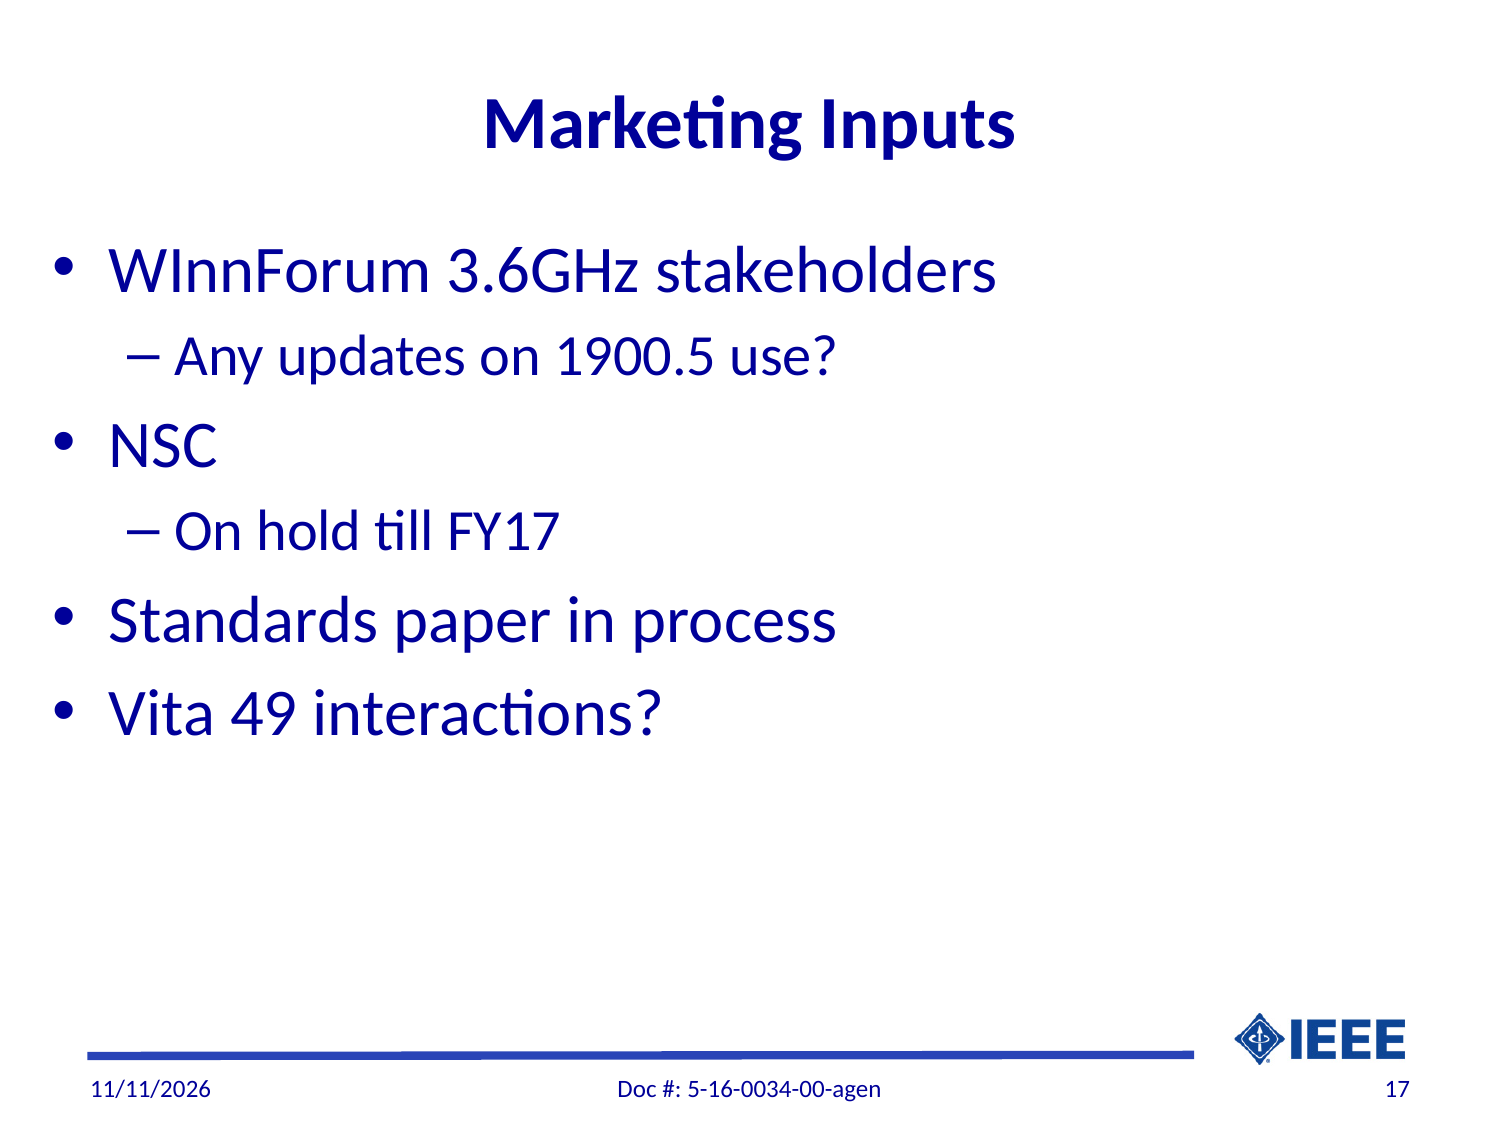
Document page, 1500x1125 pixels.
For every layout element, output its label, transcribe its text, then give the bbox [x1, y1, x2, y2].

list WInnForum 3.6GHz stakeholders Any updates on 1900.5 use? NSC On hold till FY17 Standards paper in process Vita 49 interactions? [37, 218, 1475, 961]
slide_number 17 [1074, 1057, 1425, 1118]
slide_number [75, 1057, 425, 1118]
title Marketing Inputs [75, 24, 1425, 213]
picture [1231, 1011, 1406, 1057]
footer Doc #: 5-16-0034-00-agen [512, 1057, 988, 1118]
